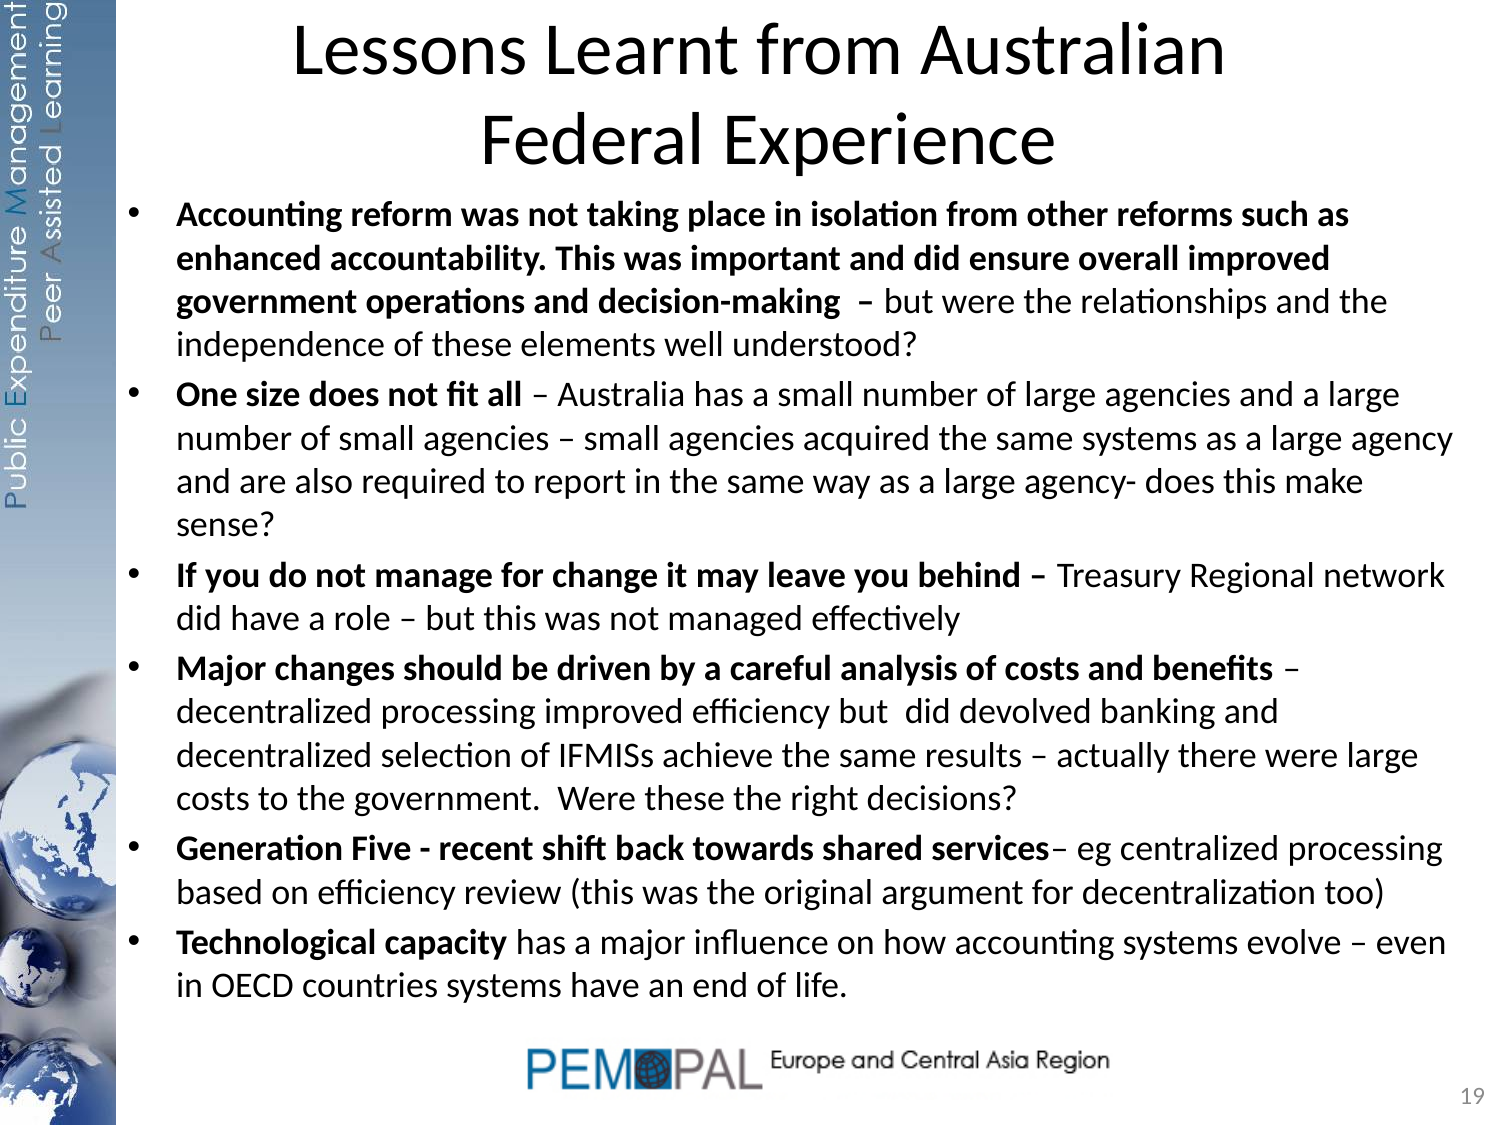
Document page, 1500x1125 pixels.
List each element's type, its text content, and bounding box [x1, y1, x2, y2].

picture [0, 0, 116, 1125]
list Accounting reform was not taking place in isolation from other reforms such as enhanced accountability. This was important and did ensure overall improved government operations and decision-making – but were the relationships and the independence of these elements well understood? One size does not fit all – Australia has a small number of large agencies and a large number of small agencies – small agencies acquired the same systems as a large agency and are also required to report in the same way as a large agency- does this make sense? If you do not manage for change it may leave you behind – Treasury Regional network did have a role – but this was not managed effectively Major changes should be driven by a careful analysis of costs and benefits – decentralized processing improved efficiency but did devolved banking and decentralized selection of IFMISs achieve the same results – actually there were large costs to the government. Were these the right decisions? Generation Five - recent shift back towards shared services– eg centralized processing based on efficiency review (this was the original argument for decentralization too) Technological capacity has a major influence on how accounting systems evolve – even in OECD countries systems have an end of life. [112, 183, 1475, 1070]
title Lessons Learnt from Australian Federal Experience [112, 0, 1425, 183]
picture [525, 1070, 1113, 1100]
slide_number 19 [1312, 1069, 1500, 1120]
